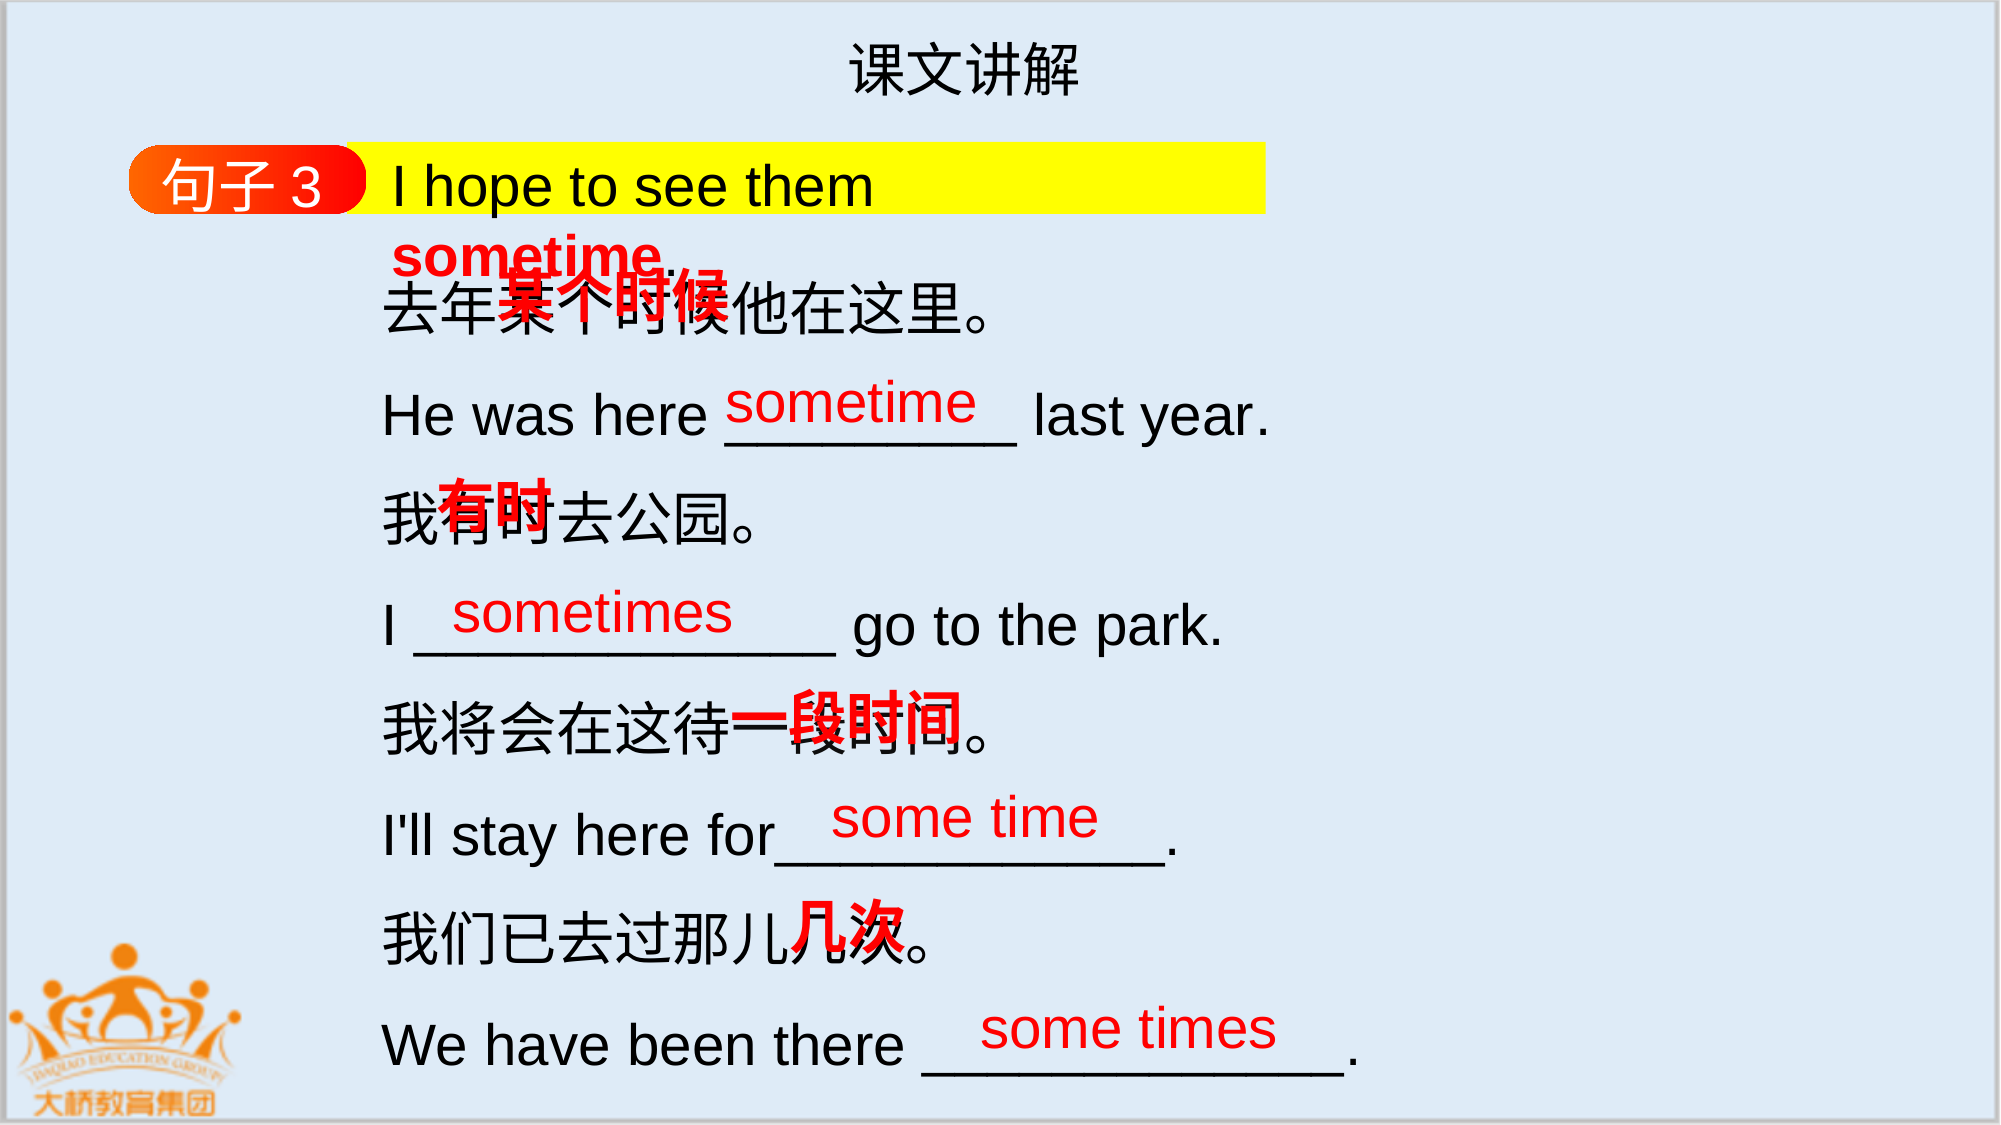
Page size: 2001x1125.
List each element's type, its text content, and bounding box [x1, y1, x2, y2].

text_box [1195, 141, 1266, 214]
text_box 一段时间 [715, 673, 1876, 759]
text_box [128, 149, 145, 210]
text_box [365, 141, 376, 214]
text_box 去年某个时候他在这里。 He was here _________ last year. 我有时去公园。 I _____________ go to the park. 我将会在这待一段时间。 I'll stay here for____________. 我们已去过那儿几次。 We have been there _____________. [366, 229, 1939, 1085]
text_box 有时 [421, 461, 815, 547]
picture [0, 0, 2001, 1125]
text_box I hope to see them sometime. [376, 140, 1195, 296]
text_box sometime [710, 356, 994, 442]
text_box 课文讲解 [832, 25, 1238, 111]
text_box 某个时候 [482, 252, 1642, 337]
text_box some time [816, 771, 1116, 857]
text_box 句子3 [145, 141, 365, 227]
text_box 几次 [775, 883, 1935, 968]
text_box some times [965, 983, 1294, 1068]
text_box sometimes [437, 567, 750, 652]
